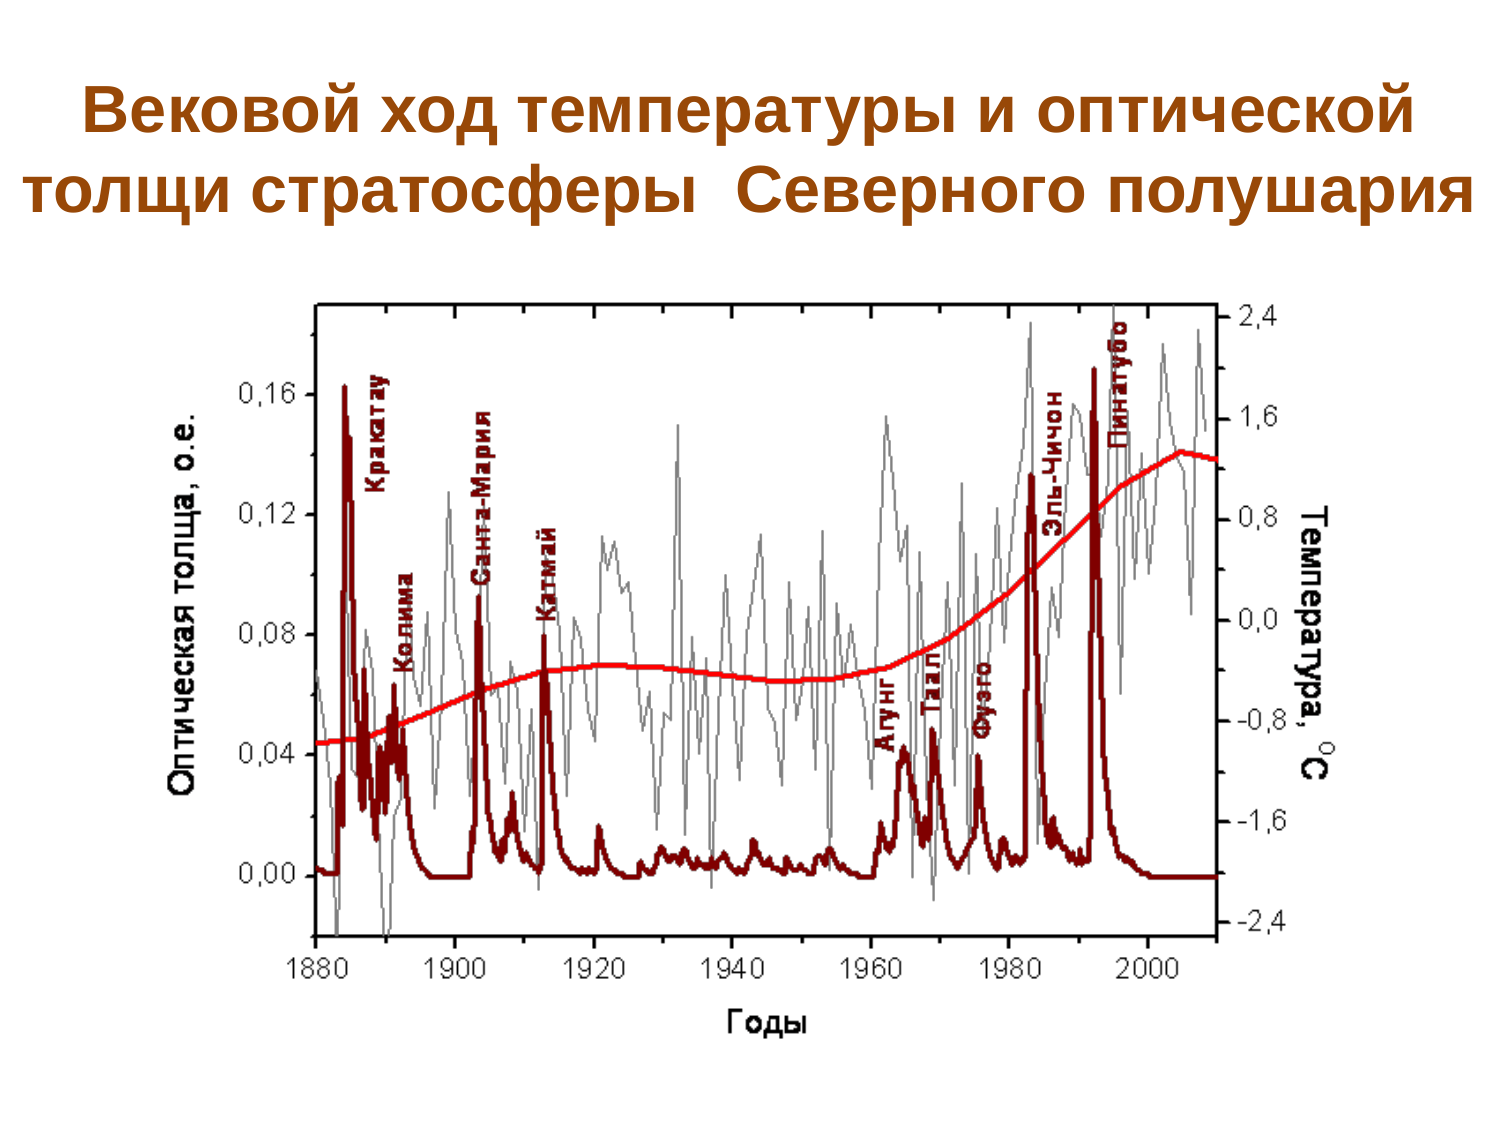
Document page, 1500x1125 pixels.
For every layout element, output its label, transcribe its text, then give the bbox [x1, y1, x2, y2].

text_box Вековой ход температуры и оптической толщи стратосферы Северного полушария [0, 58, 1500, 188]
picture [140, 269, 1360, 1055]
